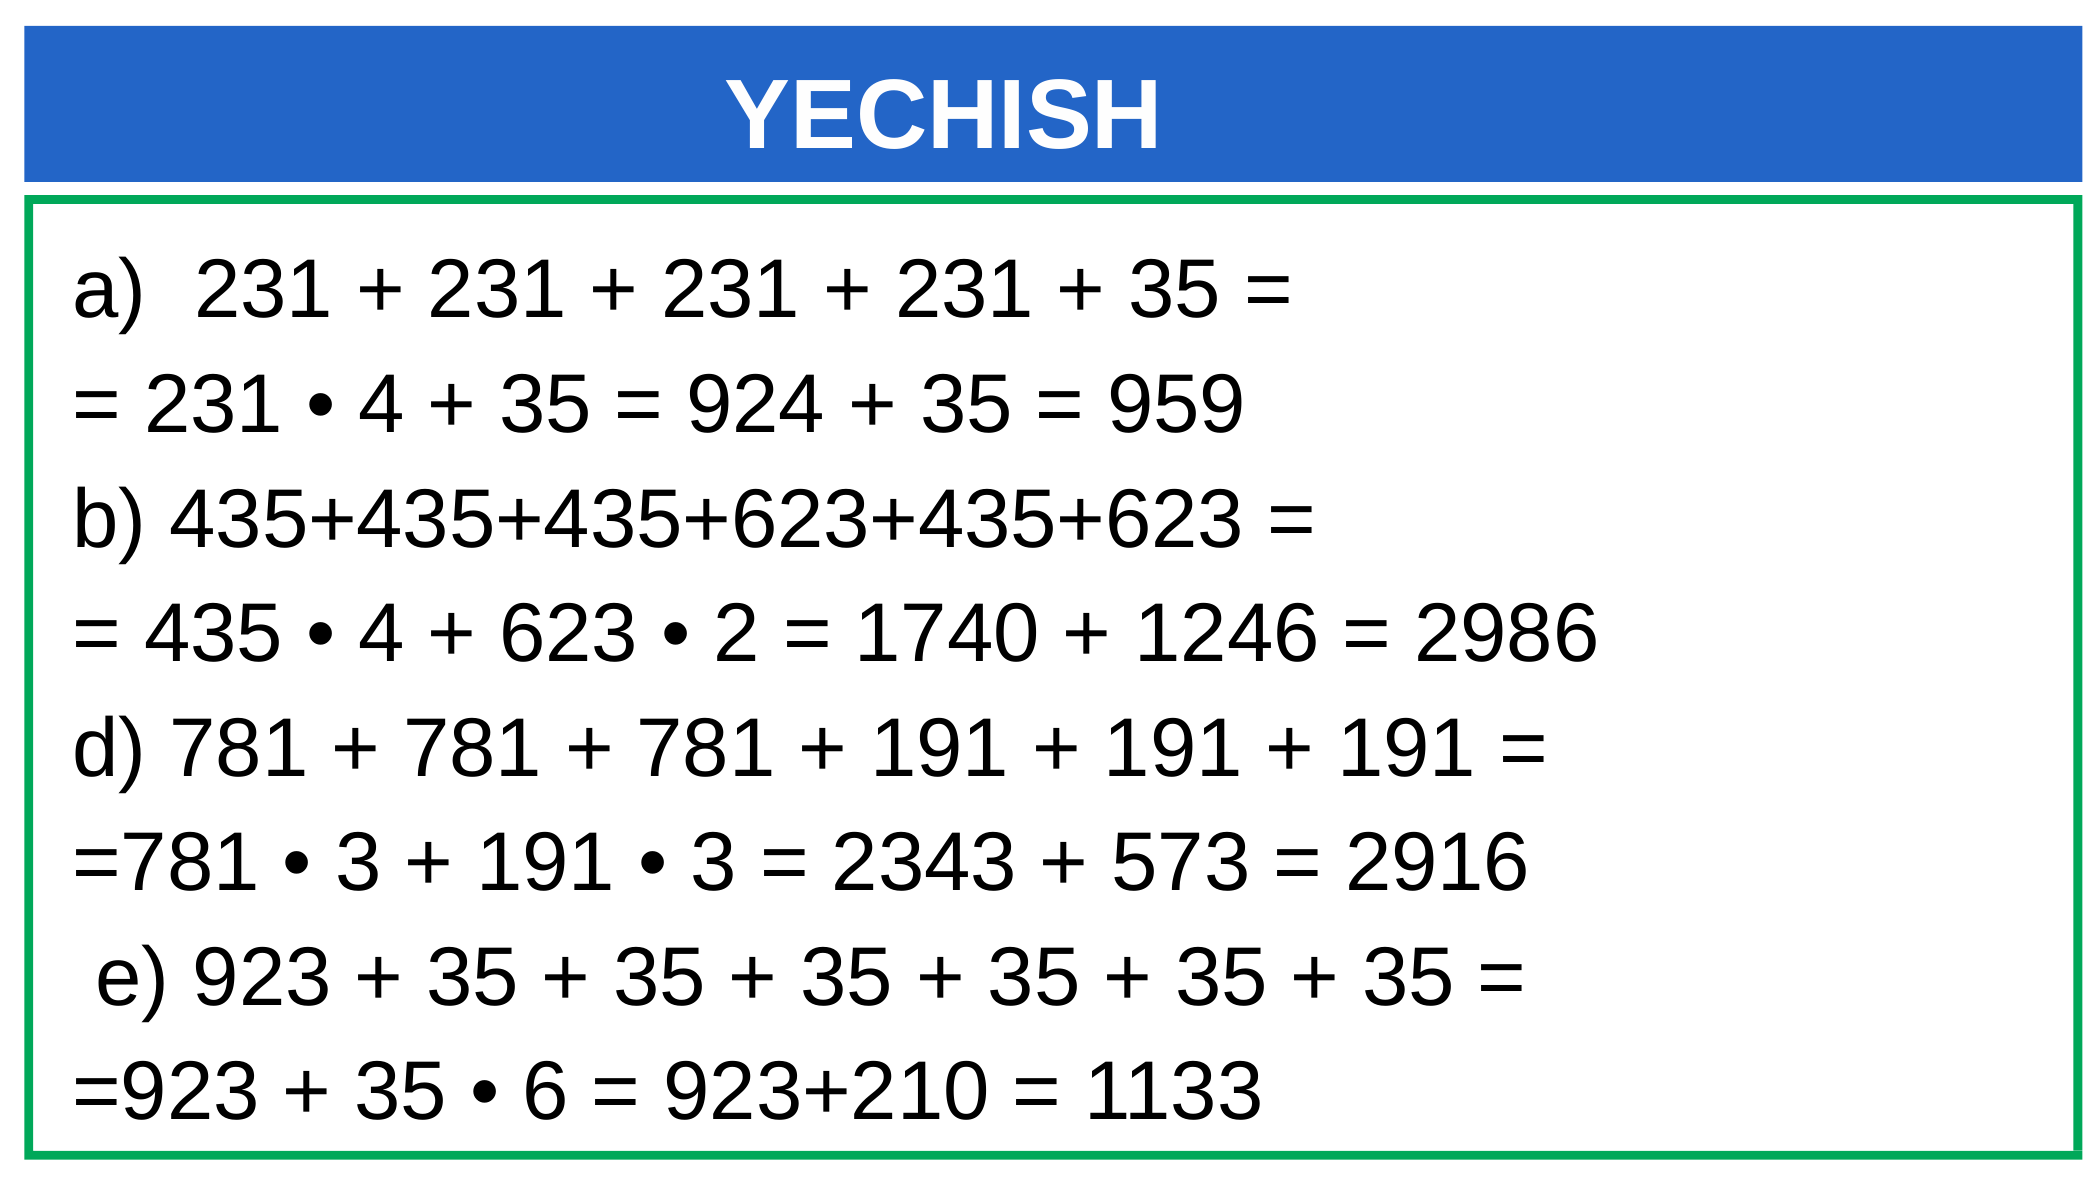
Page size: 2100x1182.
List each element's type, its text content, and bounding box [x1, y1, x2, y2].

text_box 231 + 231 + 231 + 231 + 35 = = 231 • 4 + 35 = 924 + 35 = 959 b) 435+435+435+623+435+623 = = 435 • 4 + 623 • 2 = 1740 + 1246 = 2986 d) 781 + 781 + 781 + 191 + 191 + 191 = =781 • 3 + 191 • 3 = 2343 + 573 = 2916 e) 923 + 35 + 35 + 35 + 35 + 35 + 35 = =923 + 35 • 6 = 923+210 = 1133 [57, 212, 2072, 1144]
text_box YECHISH [648, 43, 1236, 168]
